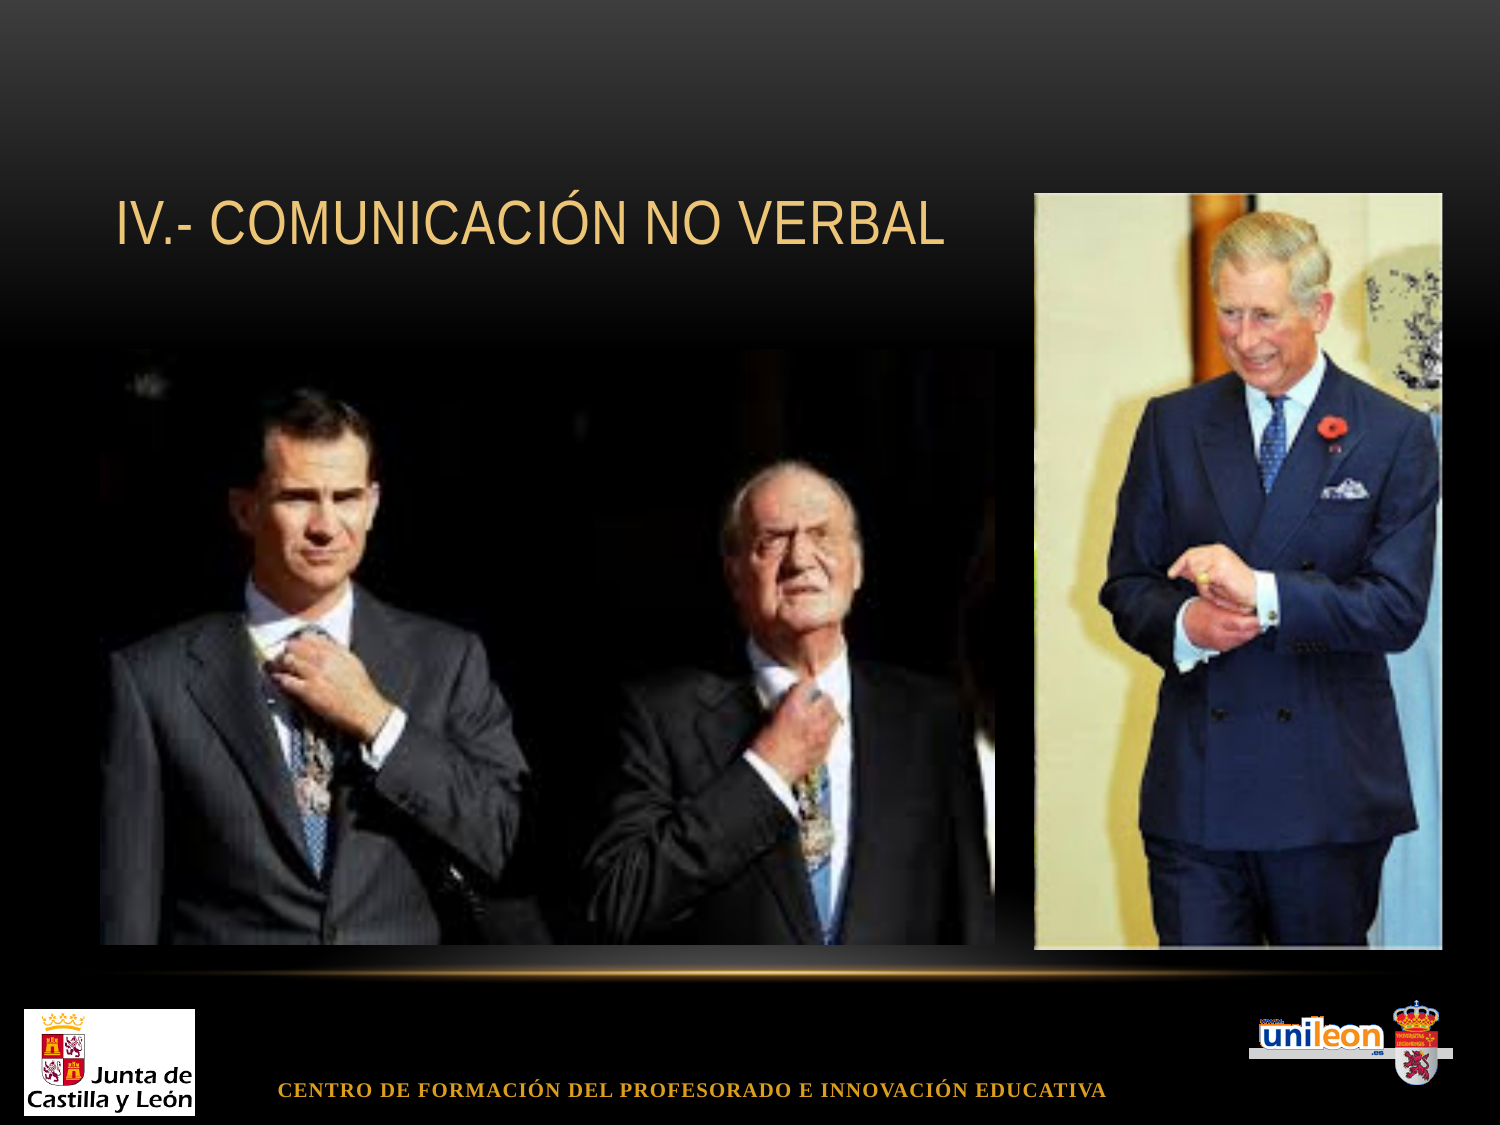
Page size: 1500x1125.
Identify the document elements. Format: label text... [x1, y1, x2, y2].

picture [0, 0, 1500, 1125]
footer Centro de Formación del Profesorado e Innovación Educativa [230, 1059, 1155, 1120]
title IV.- Comunicación no verbal [100, 77, 1401, 265]
